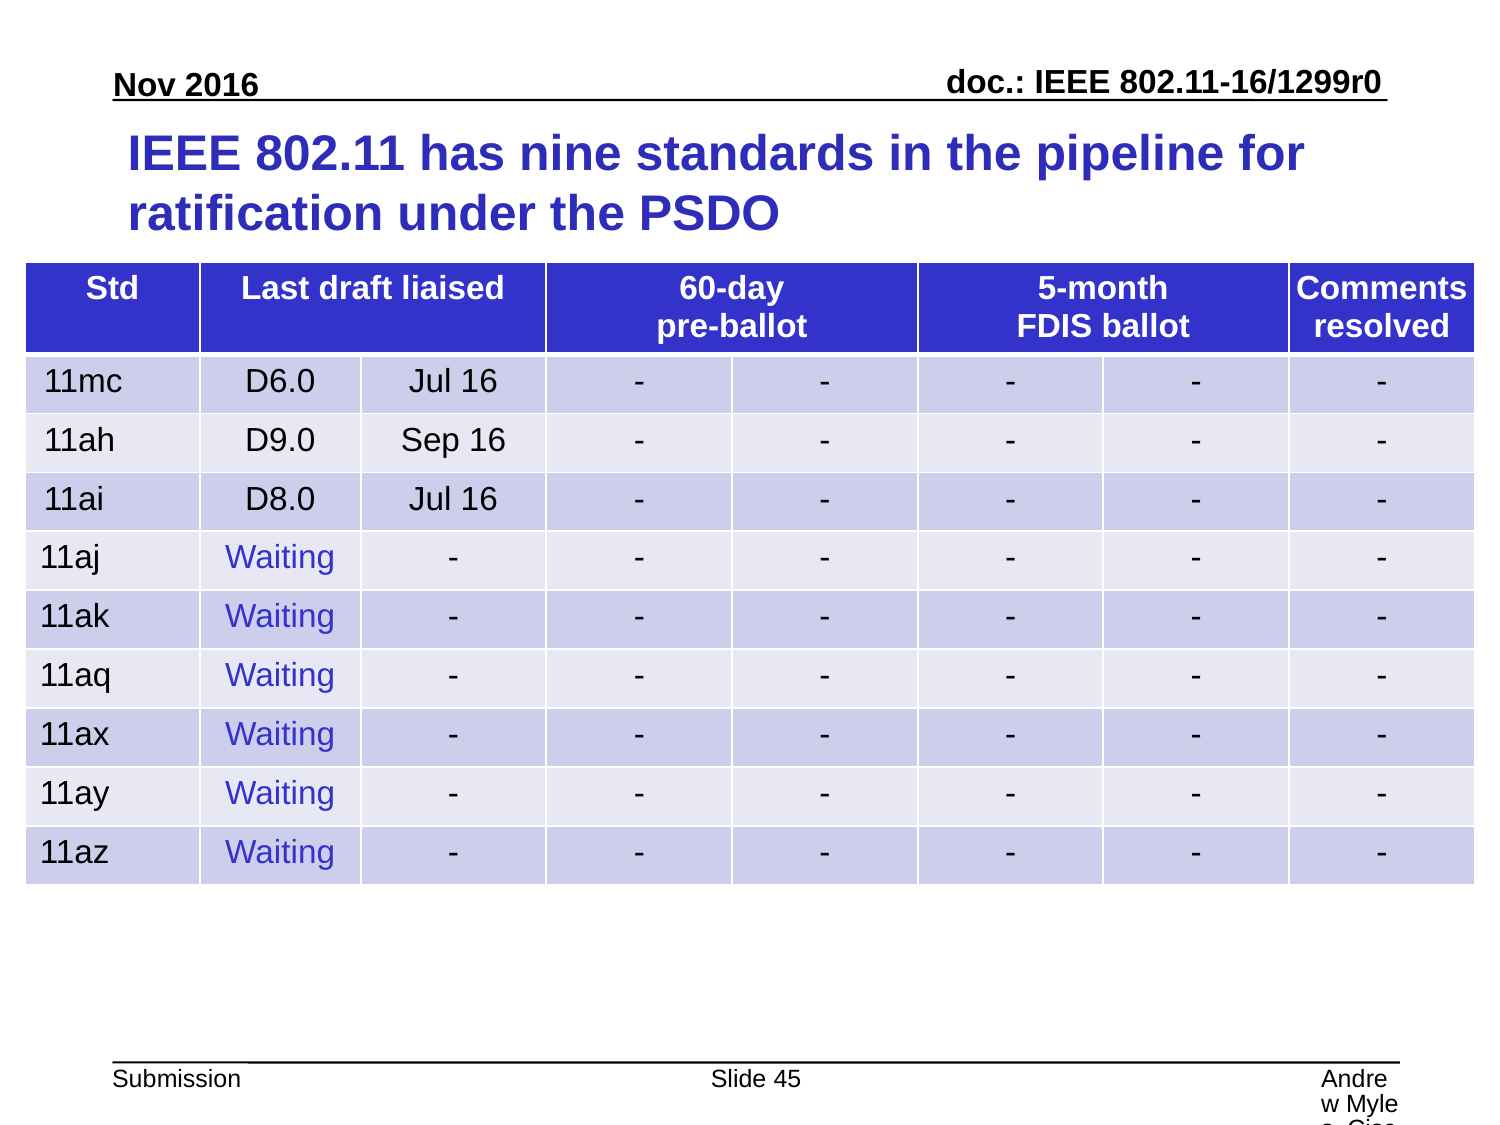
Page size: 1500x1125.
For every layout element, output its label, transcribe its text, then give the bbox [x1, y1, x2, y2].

table_cell - [733, 357, 917, 413]
table_cell Waiting [201, 532, 360, 589]
table_cell Jul 16 [362, 473, 545, 530]
table_cell - [547, 709, 731, 766]
table_cell 11aq [26, 650, 199, 707]
table_cell D6.0 [201, 357, 360, 413]
table_cell - [919, 650, 1102, 707]
table_cell - [547, 591, 731, 648]
table_cell - [1104, 414, 1288, 472]
table_cell - [547, 768, 731, 825]
table_cell - [362, 650, 545, 707]
table_cell - [919, 414, 1102, 472]
table_cell 11ax [26, 709, 199, 766]
table_cell 11ay [26, 768, 199, 825]
table_cell Sep 16 [362, 414, 545, 472]
table_cell Waiting [201, 650, 360, 707]
table_cell - [1290, 650, 1474, 707]
table_cell - [1290, 591, 1474, 648]
table_cell - [919, 768, 1102, 825]
table_cell - [1290, 414, 1474, 472]
table_cell - [919, 709, 1102, 766]
table_cell - [547, 473, 731, 530]
table_cell - [919, 473, 1102, 530]
table_cell - [1104, 357, 1288, 413]
table_cell - [547, 532, 731, 589]
table_cell - [362, 709, 545, 766]
table_cell - [733, 414, 917, 472]
title IEEE 802.11 has nine standards in the pipeline for ratification under the PSDO [112, 112, 1388, 262]
table_header 5-month FDIS ballot [919, 263, 1288, 352]
table_header Std [26, 263, 199, 352]
table_cell Waiting [201, 591, 360, 648]
table_cell - [1290, 357, 1474, 413]
slide_number Slide 45 [709, 1061, 803, 1093]
table_cell - [919, 591, 1102, 648]
table_cell - [547, 827, 731, 884]
table_cell 11ak [26, 591, 199, 648]
table_cell - [362, 591, 545, 648]
table_cell - [1290, 532, 1474, 589]
table_cell - [733, 532, 917, 589]
table_cell - [733, 591, 917, 648]
table_cell - [1290, 473, 1474, 530]
table_header Last draft liaised [201, 263, 545, 352]
table_cell - [733, 473, 917, 530]
table_cell 11mc [26, 357, 199, 413]
table_cell 11az [26, 827, 199, 884]
table_cell 11aj [26, 532, 199, 589]
footer Andrew Myles, Cisco [1320, 1061, 1402, 1093]
table_cell D9.0 [201, 414, 360, 472]
table_cell - [1104, 827, 1288, 884]
table_cell - [919, 357, 1102, 413]
table_cell - [362, 827, 545, 884]
table_cell - [1290, 709, 1474, 766]
table_cell 11ai [26, 473, 199, 530]
table_cell D8.0 [201, 473, 360, 530]
table_cell - [919, 827, 1102, 884]
table_cell - [547, 357, 731, 413]
table_cell - [1290, 827, 1474, 884]
table_cell - [733, 768, 917, 825]
table_cell Jul 16 [362, 357, 545, 413]
table_cell - [1290, 768, 1474, 825]
table_cell - [547, 650, 731, 707]
table_cell - [1104, 768, 1288, 825]
table_cell Waiting [201, 768, 360, 825]
table_cell - [919, 532, 1102, 589]
table_cell 11ah [26, 414, 199, 472]
table_cell - [1104, 591, 1288, 648]
table_cell - [733, 709, 917, 766]
table_cell - [362, 768, 545, 825]
table_cell Waiting [201, 709, 360, 766]
table_cell - [733, 827, 917, 884]
table_cell - [1104, 473, 1288, 530]
table_cell - [362, 532, 545, 589]
table_header 60-day pre-ballot [547, 263, 917, 352]
table_cell - [733, 650, 917, 707]
table_cell Waiting [201, 827, 360, 884]
table_cell - [1104, 650, 1288, 707]
table_cell - [547, 414, 731, 472]
table_header Comments resolved [1290, 263, 1474, 352]
table_cell - [1104, 709, 1288, 766]
table_cell - [1104, 532, 1288, 589]
